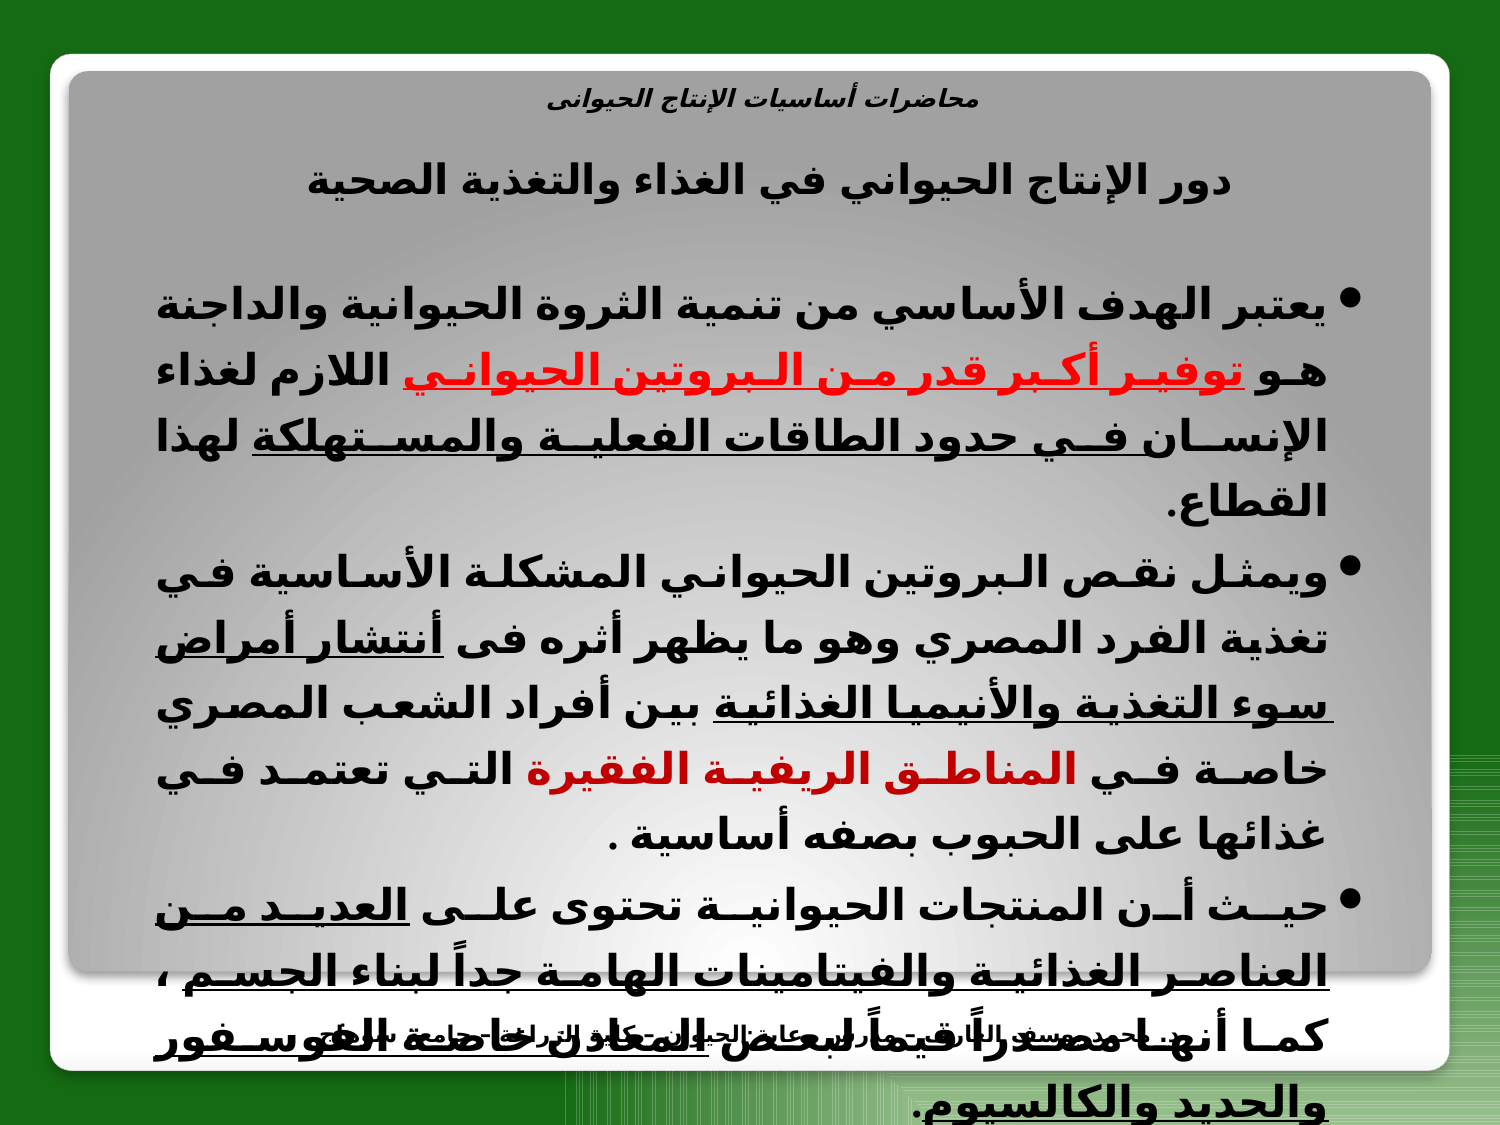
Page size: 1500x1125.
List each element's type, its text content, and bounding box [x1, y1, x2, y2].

text_box د. محمد يوسف العارف – مدرس رعاية الحيوان – كلية الزراعة – جامعة سوهاج [112, 1012, 1388, 1088]
text_box محاضرات أساسيات الإنتاج الحيوانى [124, 74, 1400, 150]
list دور الإنتاج الحيواني في الغذاء والتغذية الصحية يعتبر الهدف الأساسي من تنمية الثروة الحيوانية والداجنة هو توفير أكبر قدر من البروتين الحيواني اللازم لغذاء الإنسان في حدود الطاقات الفعلية والمستهلكة لهذا القطاع. ويمثل نقص البروتين الحيواني المشكلة الأساسية في تغذية الفرد المصري وهو ما يظهر أثره فى أنتشار أمراض سوء التغذية والأنيميا الغذائية بين أفراد الشعب المصري خاصة في المناطق الريفية الفقيرة التي تعتمد في غذائها على الحبوب بصفه أساسية . حيث أن المنتجات الحيوانية تحتوى على العديد من العناصر الغذائية والفيتامينات الهامة جداً لبناء الجسم ، كما أنها مصدراً قيماً لبعض المعادن خاصة الفوسفور والحديد والكالسيوم. [125, 150, 1388, 938]
